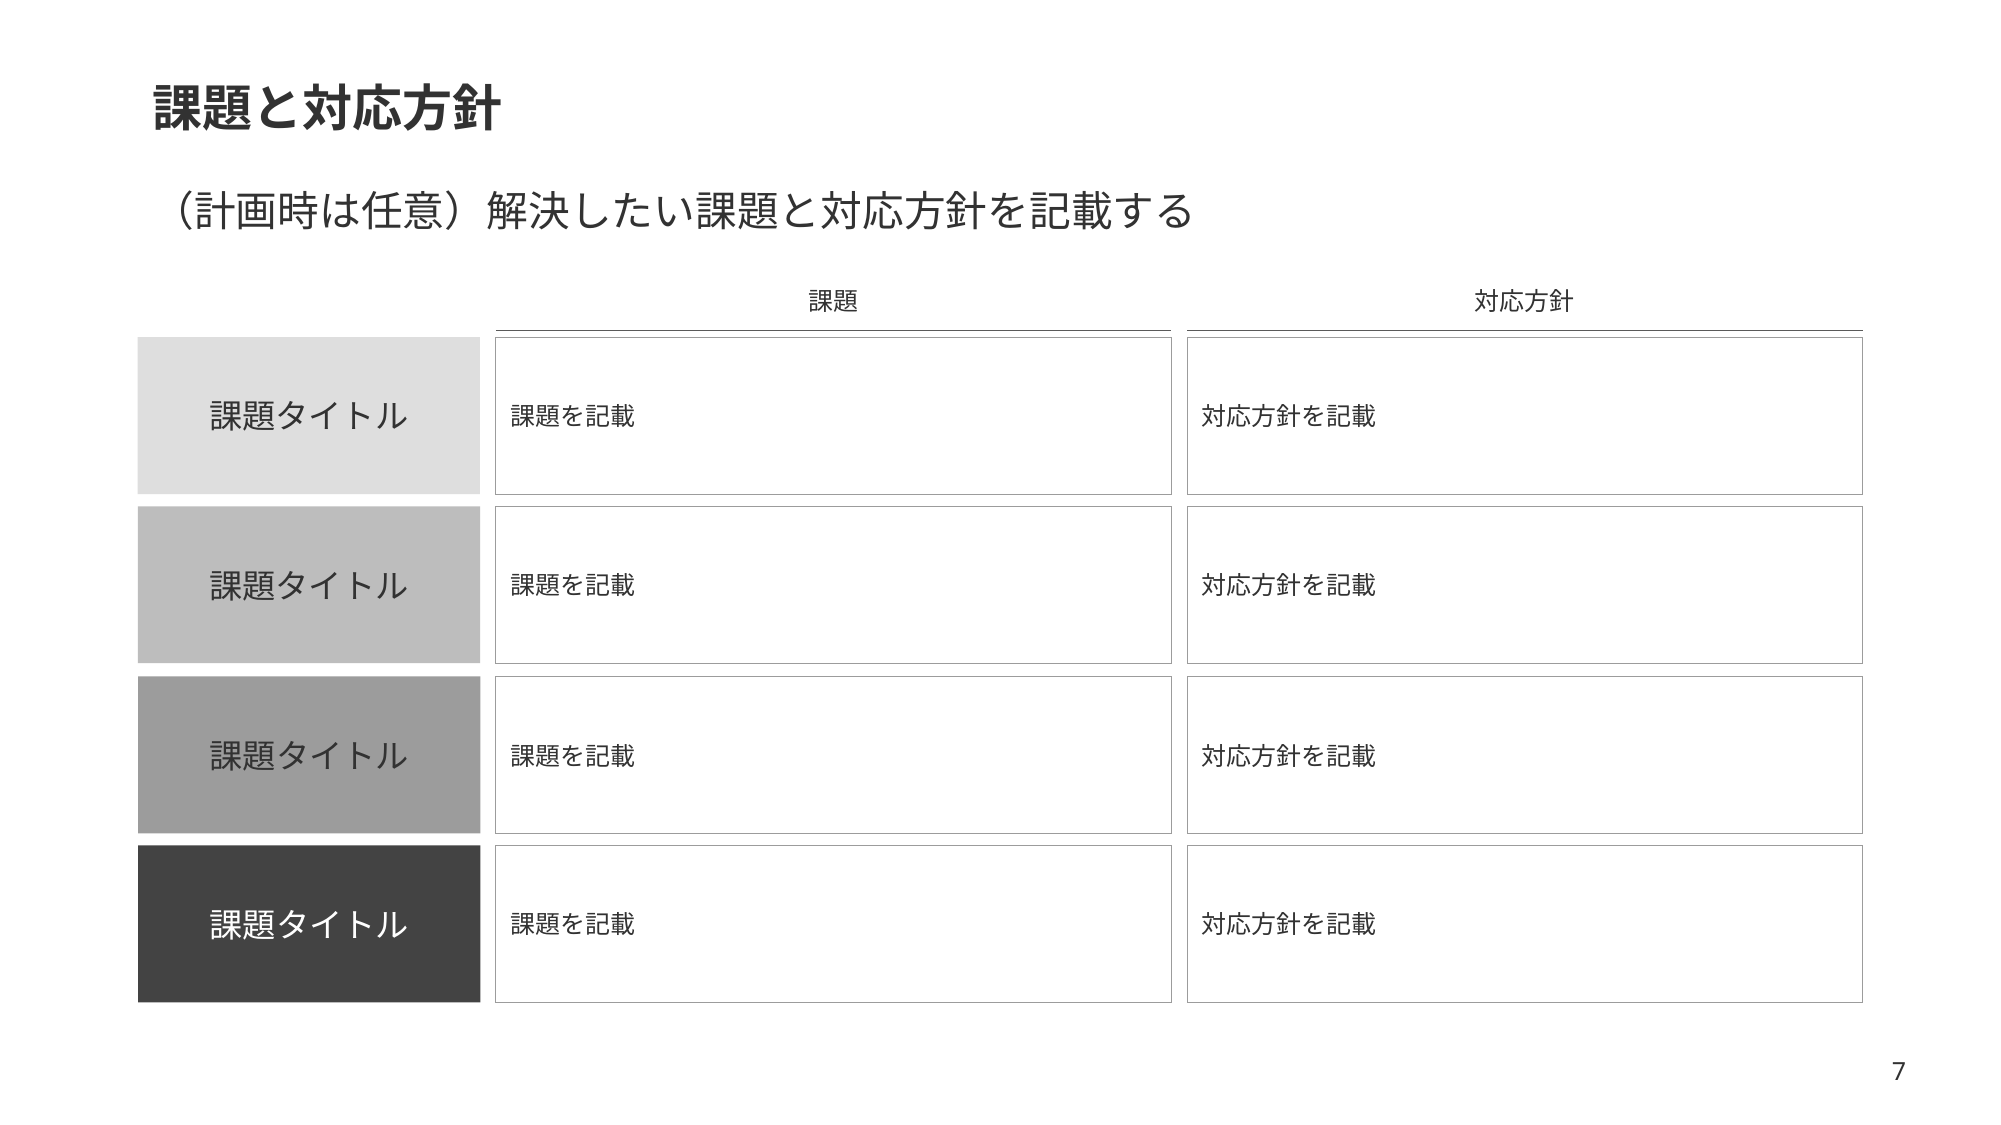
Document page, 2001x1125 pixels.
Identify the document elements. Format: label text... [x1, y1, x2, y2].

title 課題と対応方針 [137, 59, 1863, 161]
list （計画時は任意）解決したい課題と対応方針を記載する [137, 162, 1863, 264]
text_box 課題を記載 [495, 675, 1172, 834]
text_box 課題を記載 [495, 844, 1172, 1003]
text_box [495, 277, 1172, 330]
text_box 課題タイトル [137, 336, 481, 495]
text_box 対応方針を記載 [1186, 844, 1863, 1003]
text_box 課題タイトル [137, 505, 481, 664]
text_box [1187, 277, 1863, 330]
text_box 対応方針を記載 [1186, 336, 1863, 495]
text_box 対応方針を記載 [1186, 675, 1863, 834]
text_box 課題タイトル [137, 844, 482, 1003]
text_box 課題を記載 [495, 336, 1172, 495]
slide_number 7 [1862, 1042, 1936, 1103]
text_box 課題を記載 [495, 505, 1172, 664]
text_box 課題タイトル [137, 675, 482, 834]
text_box 対応方針を記載 [1186, 505, 1863, 664]
